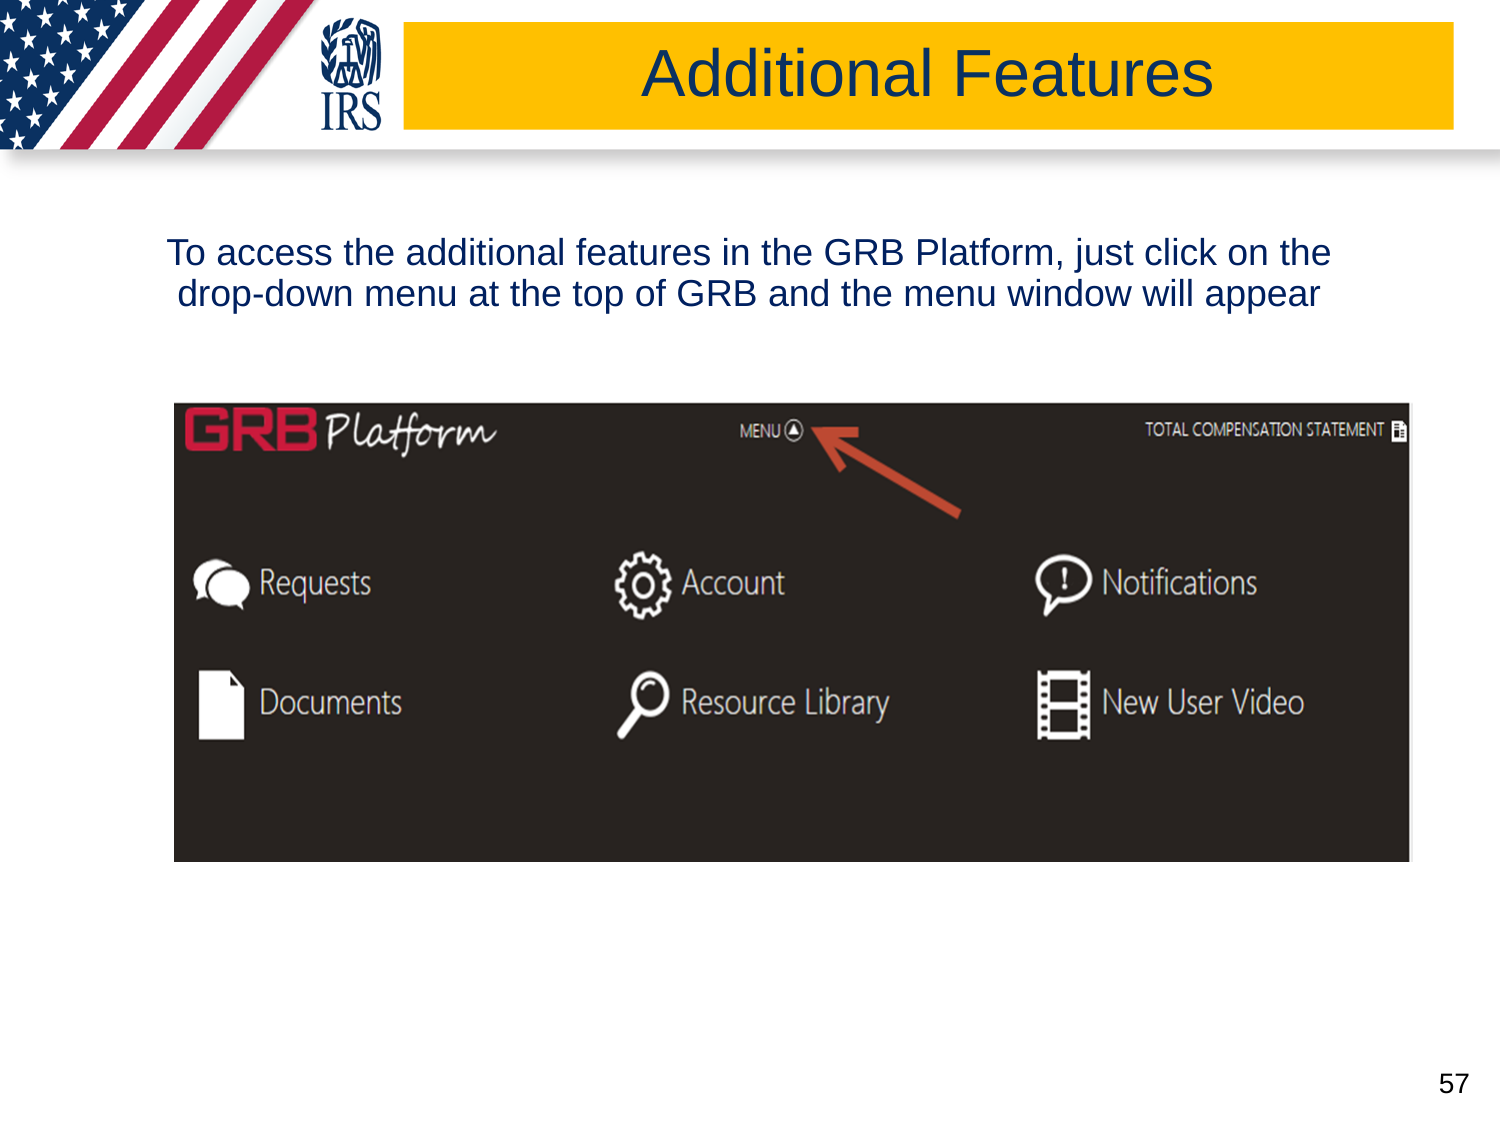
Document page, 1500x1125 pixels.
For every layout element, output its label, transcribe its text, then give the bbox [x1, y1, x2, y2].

picture [0, 0, 1500, 1125]
list To access the additional features in the GRB Platform, just click on the drop-down menu at the top of GRB and the menu window will appear [131, 226, 1367, 363]
title Additional Features [403, 22, 1454, 128]
slide_number 57 [1417, 1052, 1492, 1113]
